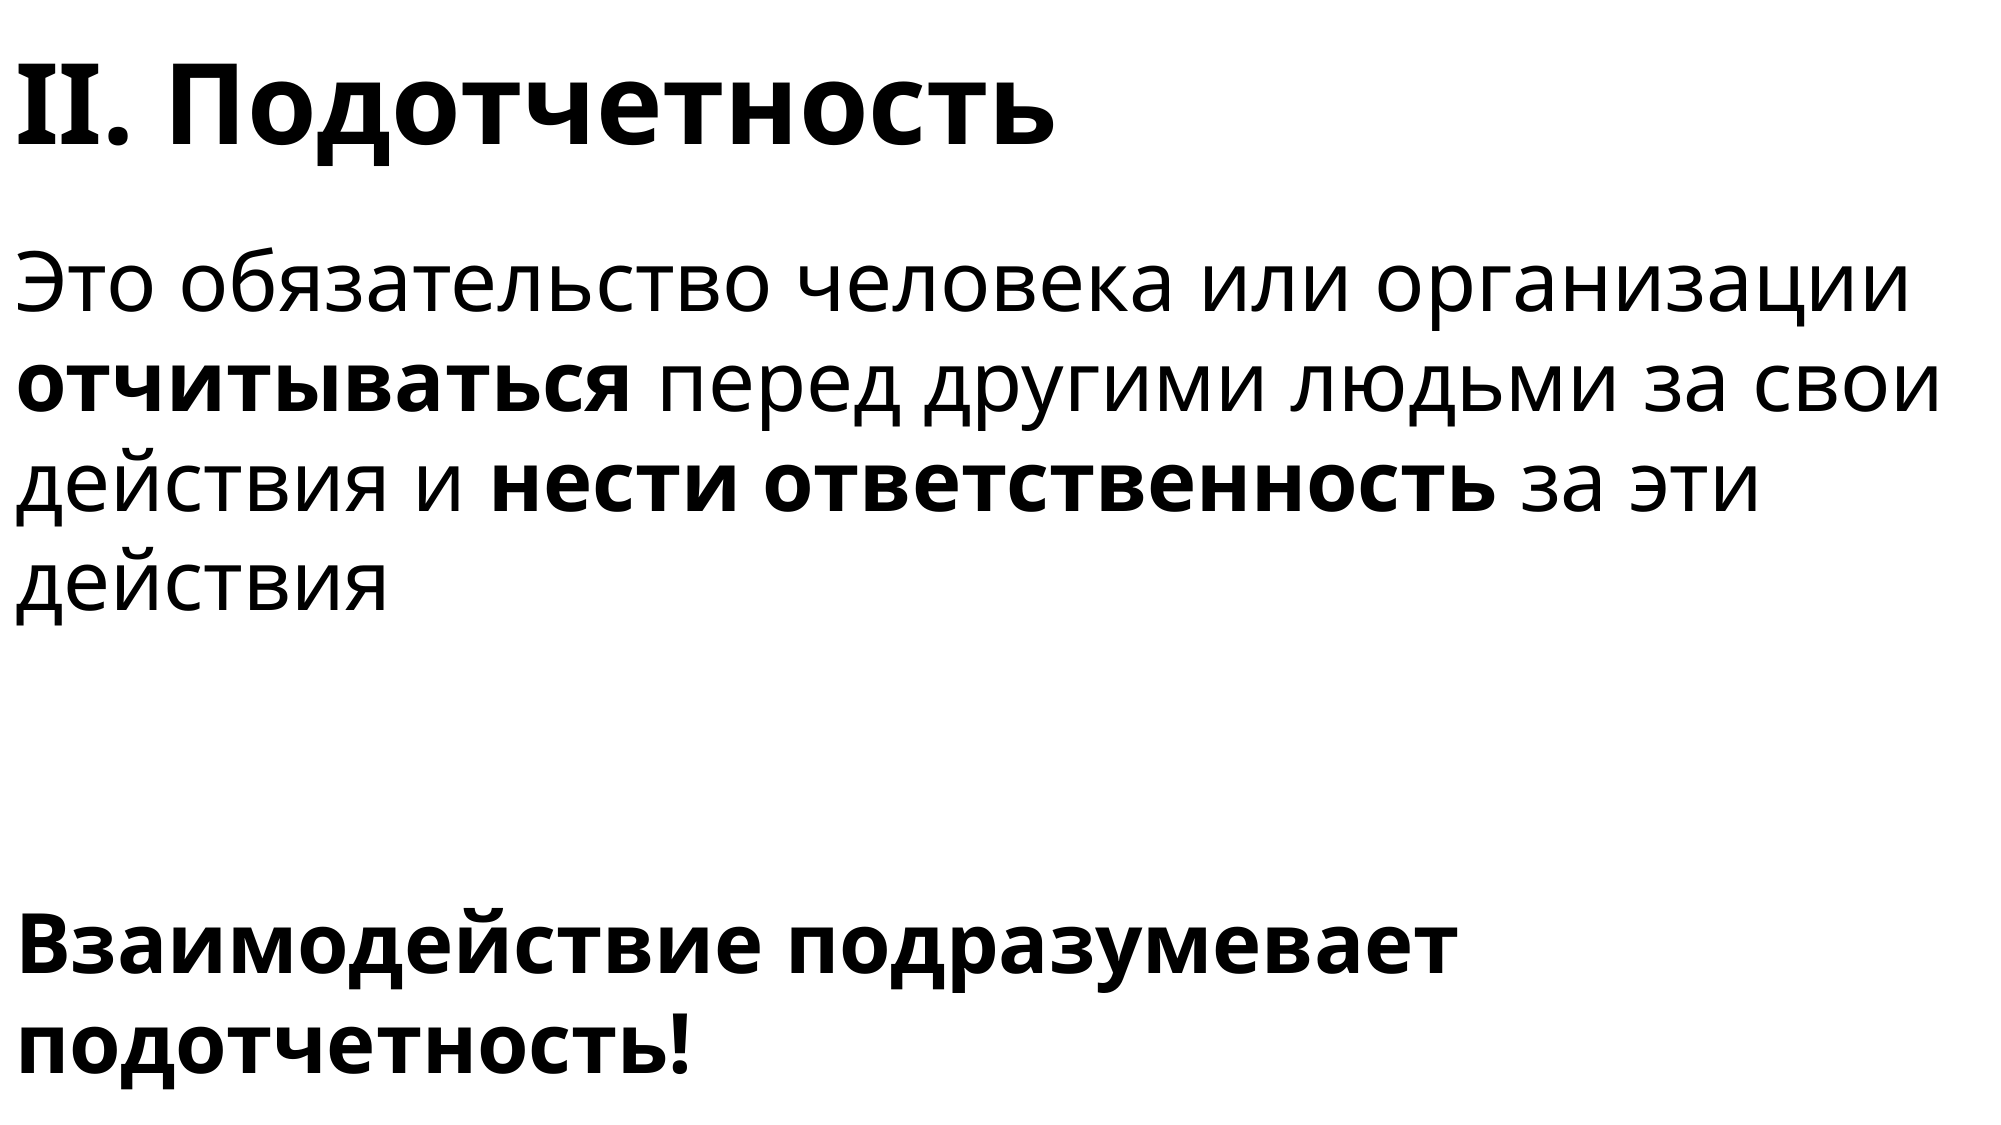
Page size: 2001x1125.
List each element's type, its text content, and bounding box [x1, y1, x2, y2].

list Это обязательство человека или организации отчитываться перед другими людьми за свои действия и нести ответственность за эти действия Взаимодействие подразумевает подотчетность! [0, 220, 2000, 1125]
title II. Подотчетность [0, 0, 2000, 218]
